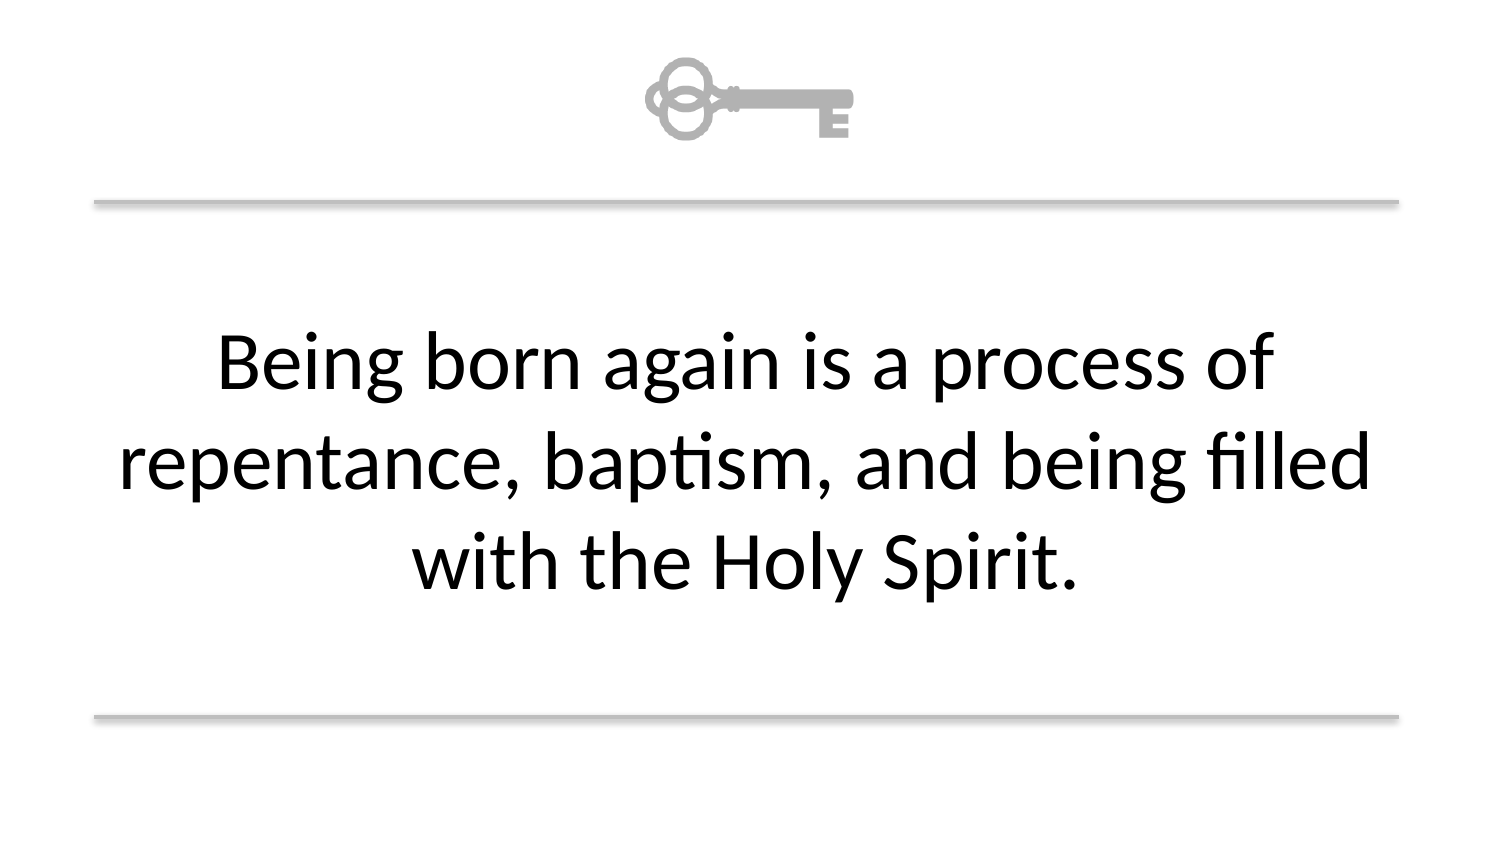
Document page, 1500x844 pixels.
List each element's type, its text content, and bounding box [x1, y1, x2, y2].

text_box Being born again is a process of repentance, baptism, and being filled with the Holy Spirit. [94, 299, 1399, 614]
picture [638, 39, 862, 159]
